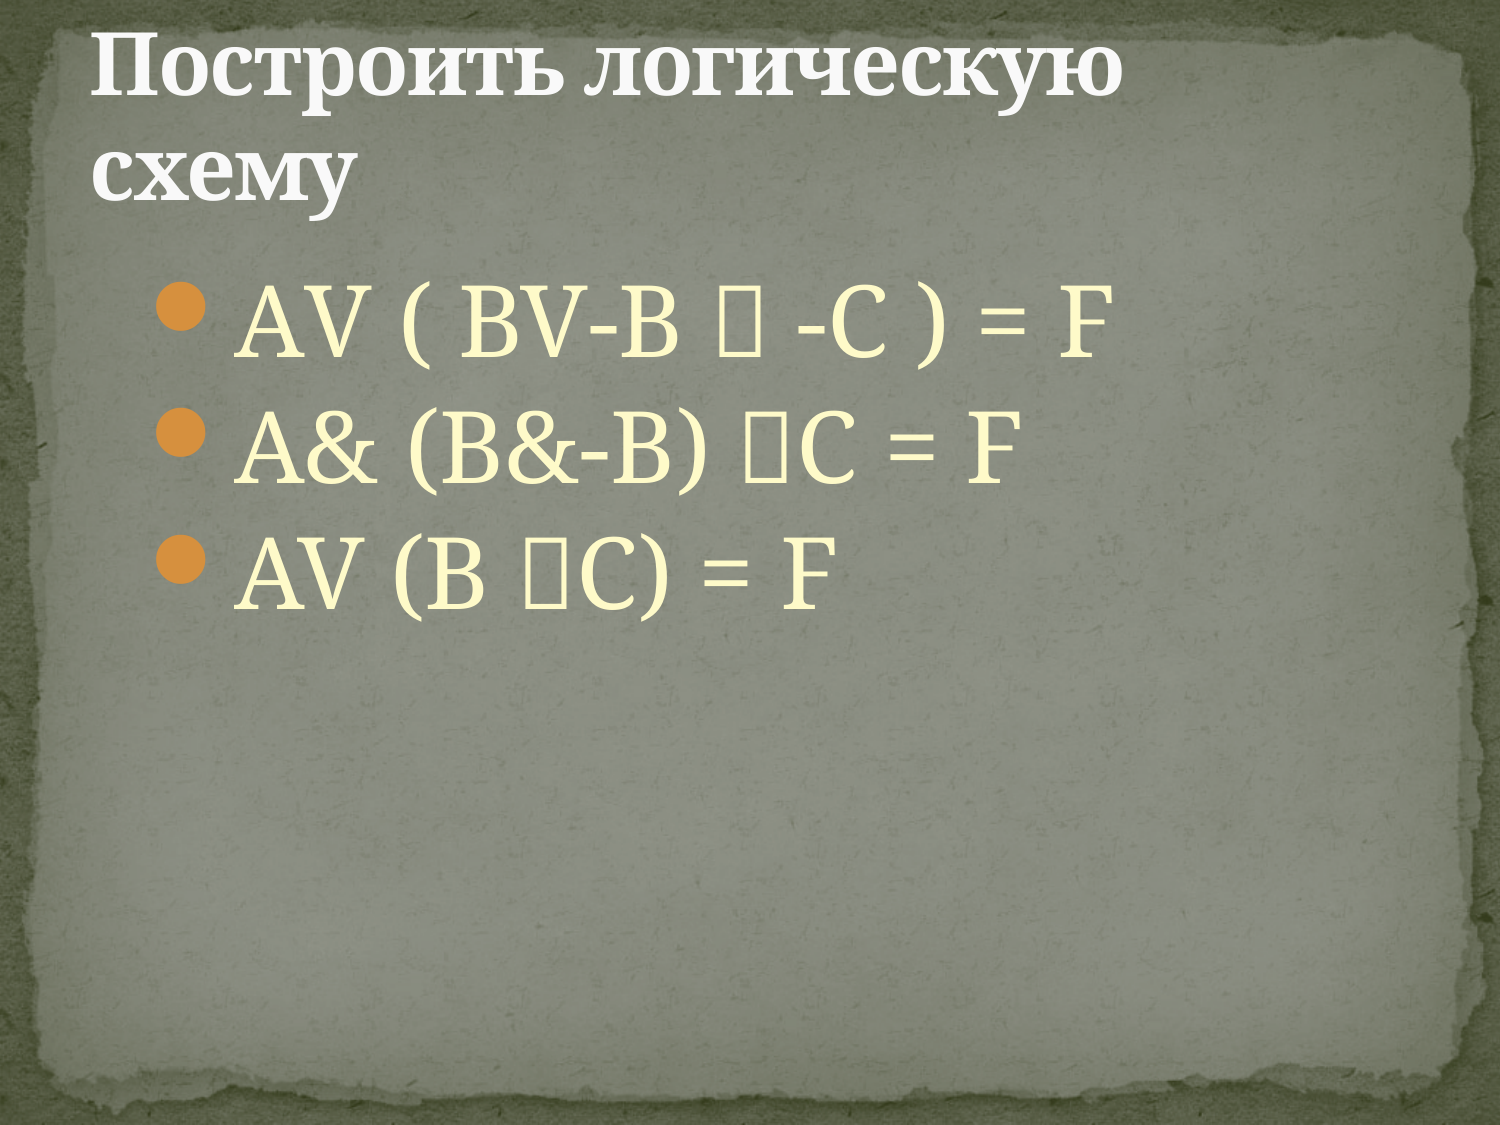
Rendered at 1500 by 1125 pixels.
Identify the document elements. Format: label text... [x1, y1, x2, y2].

title Построить логическую схему [74, 24, 1425, 225]
list АV ( BV-B  -C ) = F A& (B&-B) C = F AV (B C) = F [75, 249, 1425, 1000]
